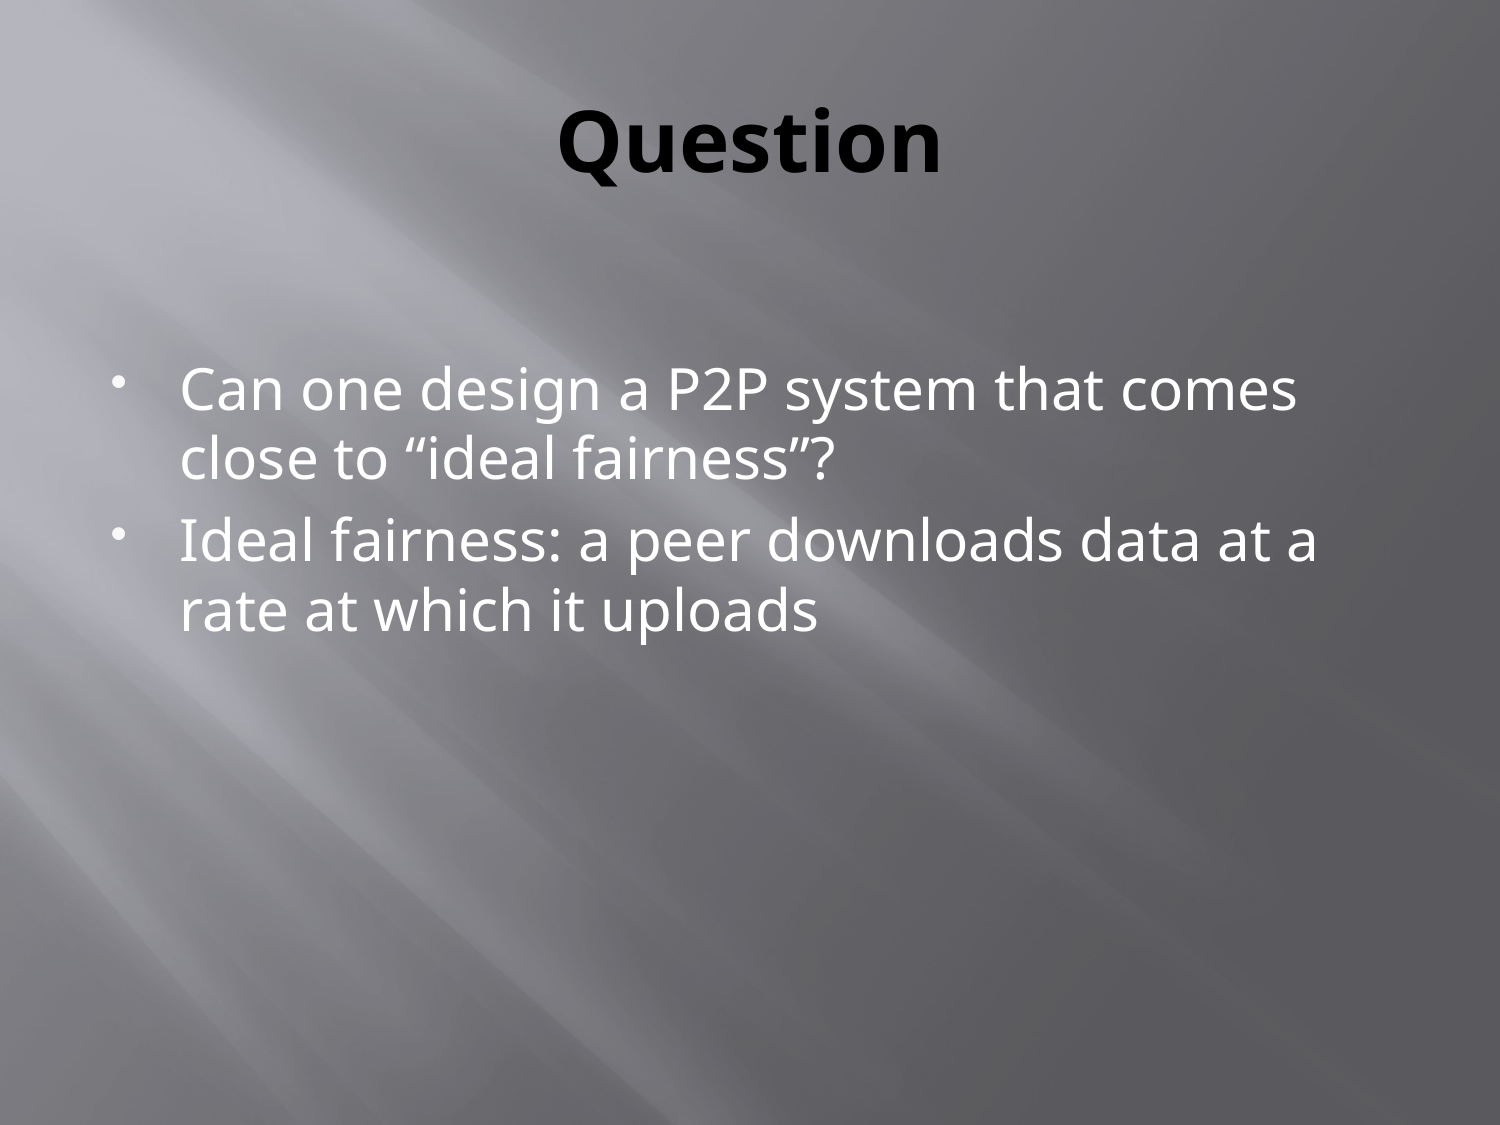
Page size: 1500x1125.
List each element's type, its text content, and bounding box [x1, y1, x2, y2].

title Question [75, 45, 1425, 233]
list Can one design a P2P system that comes close to “ideal fairness”? Ideal fairness: a peer downloads data at a rate at which it uploads [75, 262, 1425, 1035]
